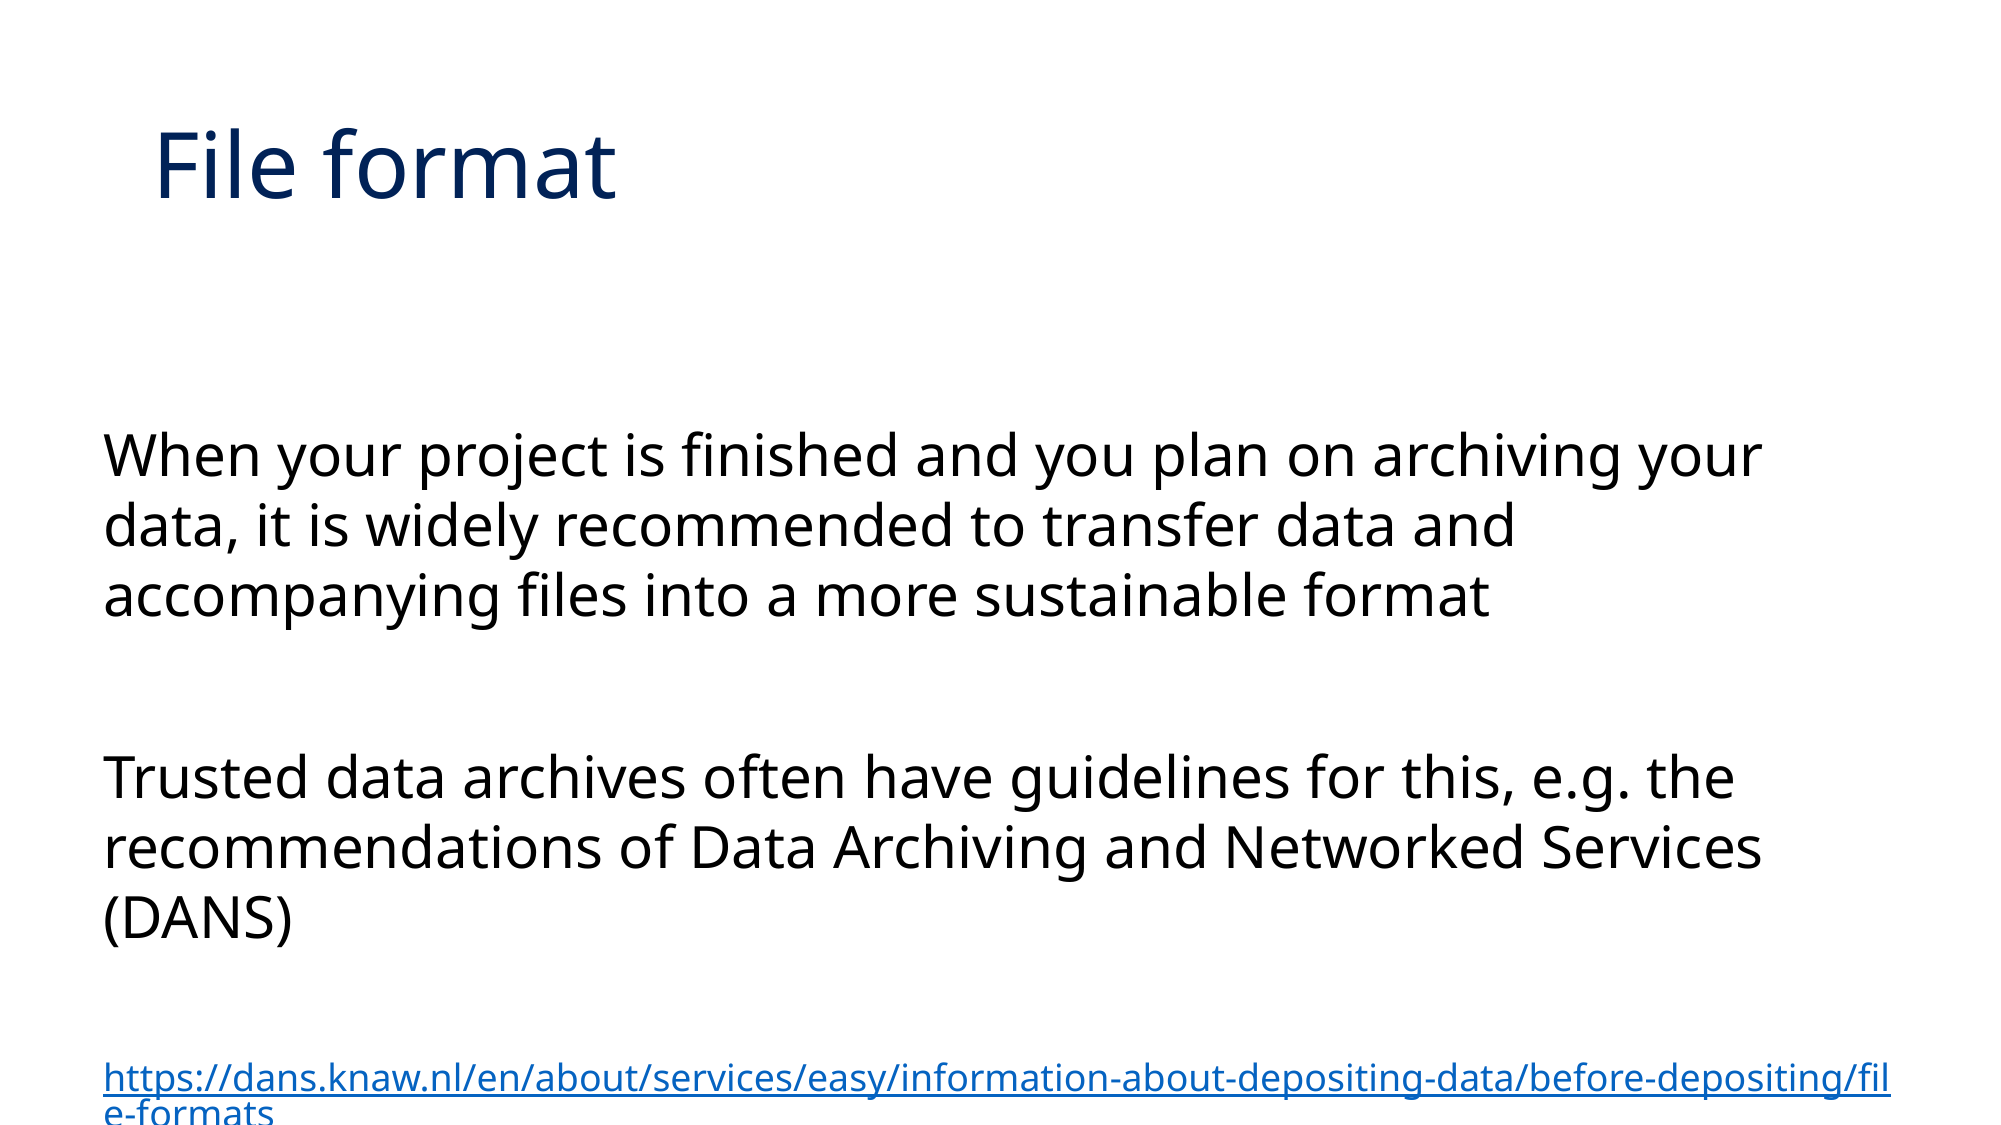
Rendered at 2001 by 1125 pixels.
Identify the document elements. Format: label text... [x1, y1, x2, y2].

list When your project is finished and you plan on archiving your data, it is widely recommended to transfer data and accompanying files into a more sustainable format Trusted data archives often have guidelines for this, e.g. the recommendations of Data Archiving and Networked Services (DANS) https://dans.knaw.nl/en/about/services/easy/information-about-depositing-data/before-depositing/file-formats [88, 410, 1913, 1125]
title File format [137, 59, 1863, 278]
